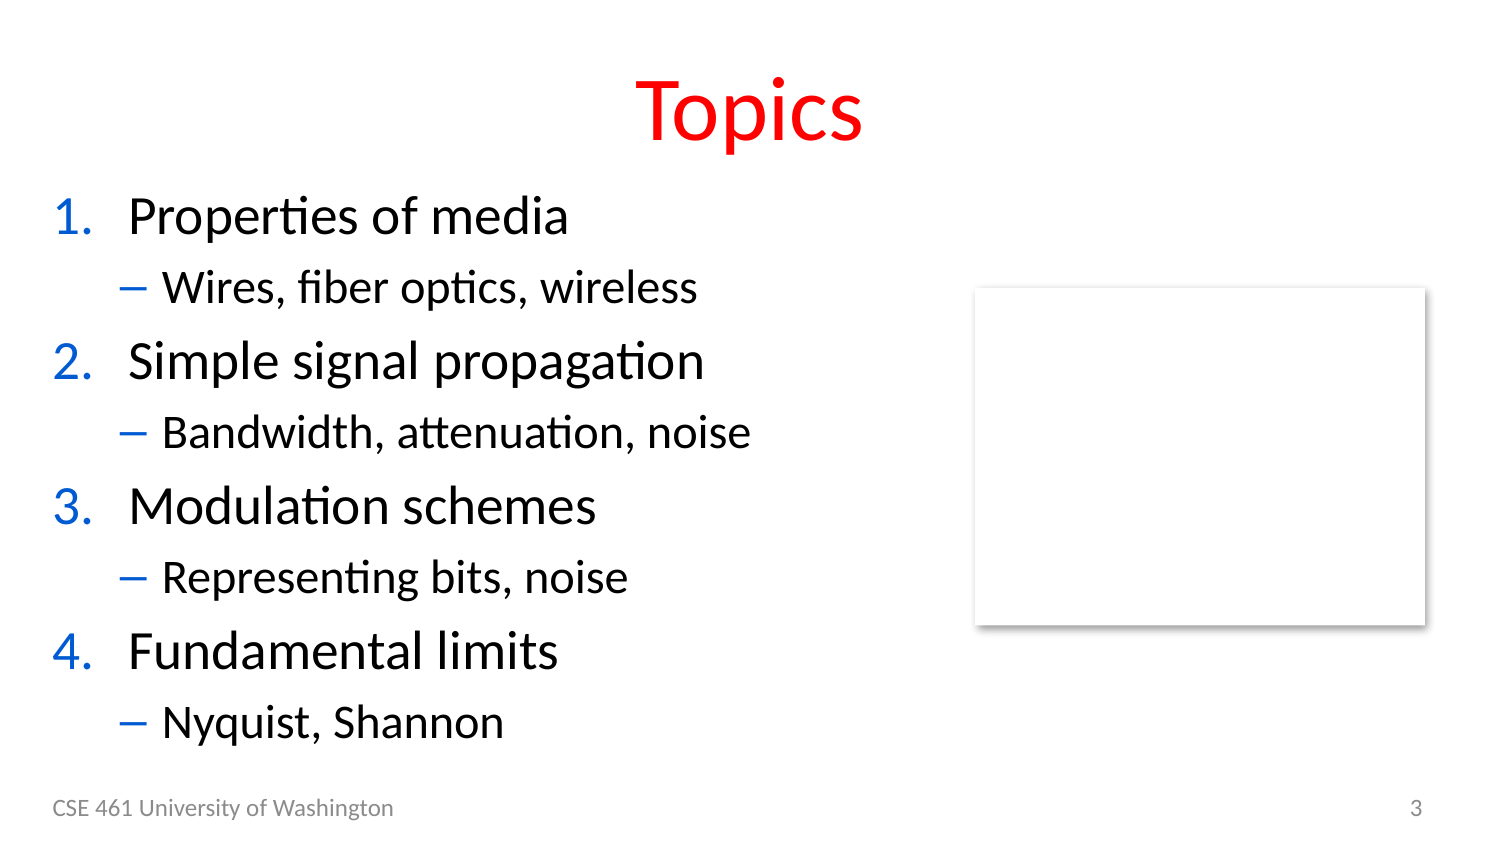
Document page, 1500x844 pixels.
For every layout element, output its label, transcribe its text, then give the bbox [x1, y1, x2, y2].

title Topics [37, 33, 1463, 175]
list Properties of media Wires, fiber optics, wireless Simple signal propagation Bandwidth, attenuation, noise Modulation schemes Representing bits, noise Fundamental limits Nyquist, Shannon [37, 171, 975, 760]
footer CSE 461 University of Washington [37, 784, 513, 830]
slide_number 3 [1087, 784, 1438, 830]
